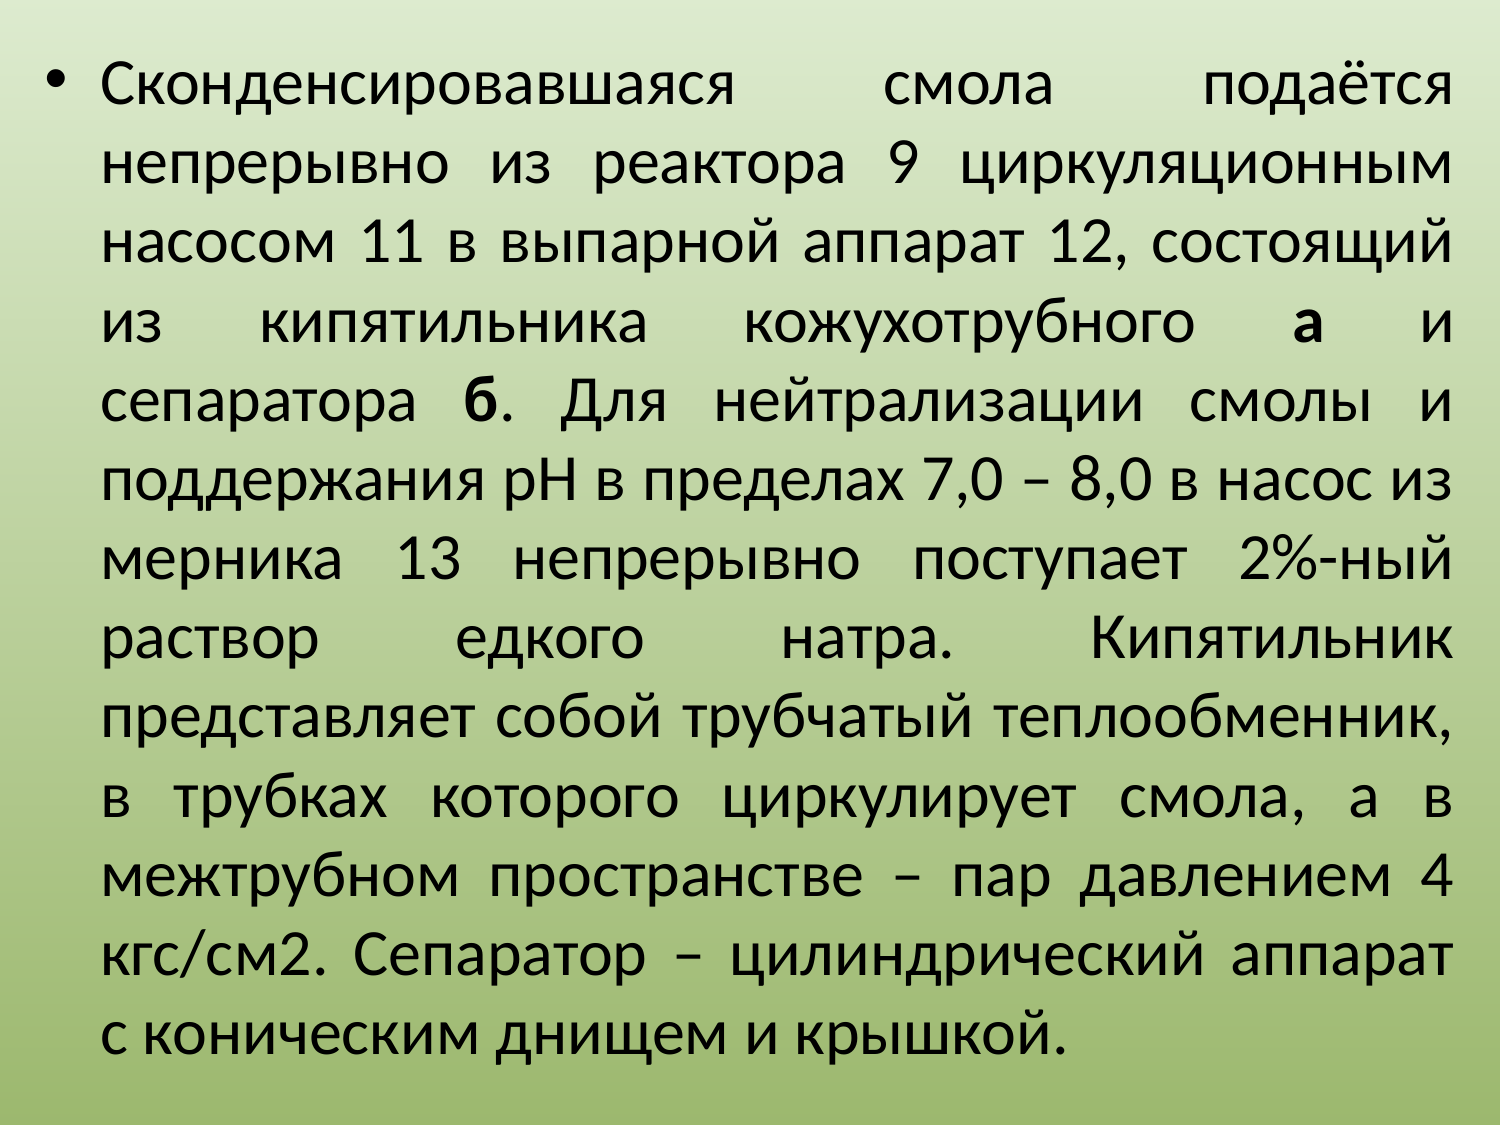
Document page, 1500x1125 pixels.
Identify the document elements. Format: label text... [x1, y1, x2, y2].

list Сконденсировавшаяся смола подаётся непрерывно из реактора 9 циркуляционным насосом 11 в выпарной аппарат 12, состоящий из кипятильника кожухотрубного а и сепаратора б. Для нейтрализации смолы и поддержания рН в пределах 7,0 – 8,0 в насос из мерника 13 непрерывно поступает 2%-ный раствор едкого натра. Кипятильник представляет собой трубчатый теплообменник, в трубках которого циркулирует смола, а в межтрубном пространстве – пар давлением 4 кгс/см2. Сепаратор – цилиндрический аппарат с коническим днищем и крышкой. [29, 30, 1471, 1094]
